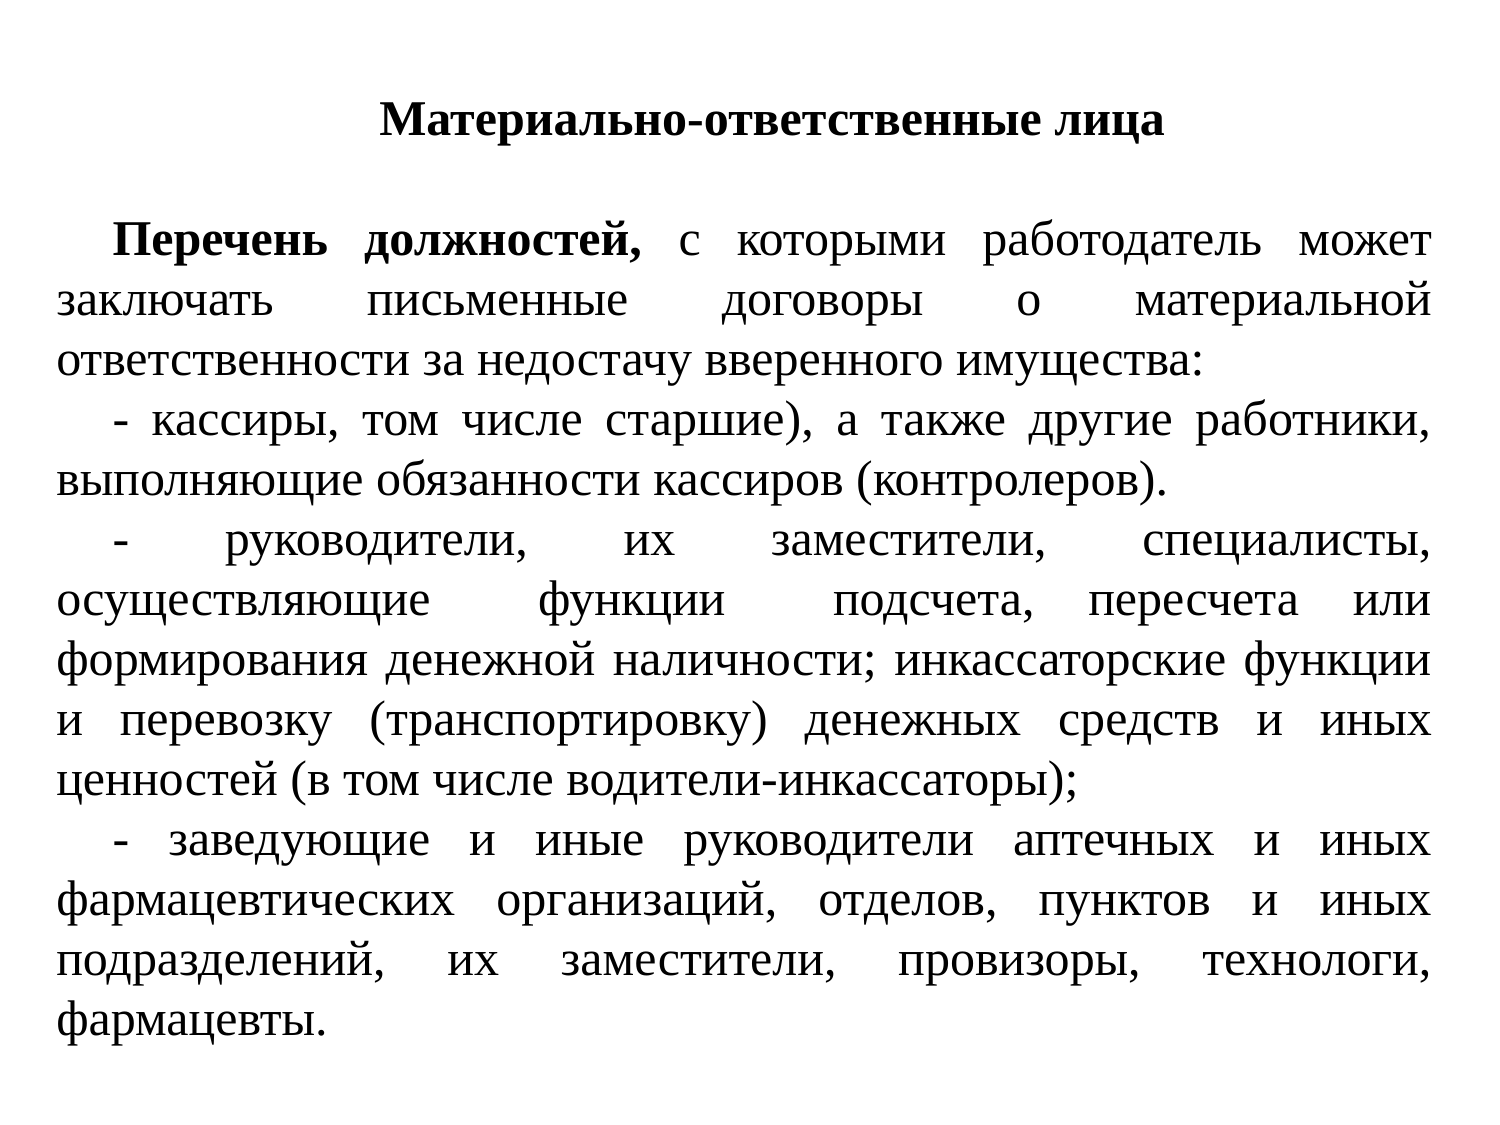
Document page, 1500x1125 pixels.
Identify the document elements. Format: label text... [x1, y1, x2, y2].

text_box Материально-ответственные лица Перечень должностей, с которыми работодатель может заключать письменные договоры о материальной ответственности за недостачу вверенного имущества: - кассиры, том числе старшие), а также другие работники, выполняющие обязанности кассиров (контролеров). - руководители, их заместители, специалисты, осуществляющие функции подсчета, пересчета или формирования денежной наличности; инкассаторские функции и перевозку (транспортировку) денежных средств и иных ценностей (в том числе водители-инкассаторы); - заведующие и иные руководители аптечных и иных фармацевтических организаций, отделов, пунктов и иных подразделений, их заместители, провизоры, технологи, фармацевты. [41, 77, 1447, 1053]
